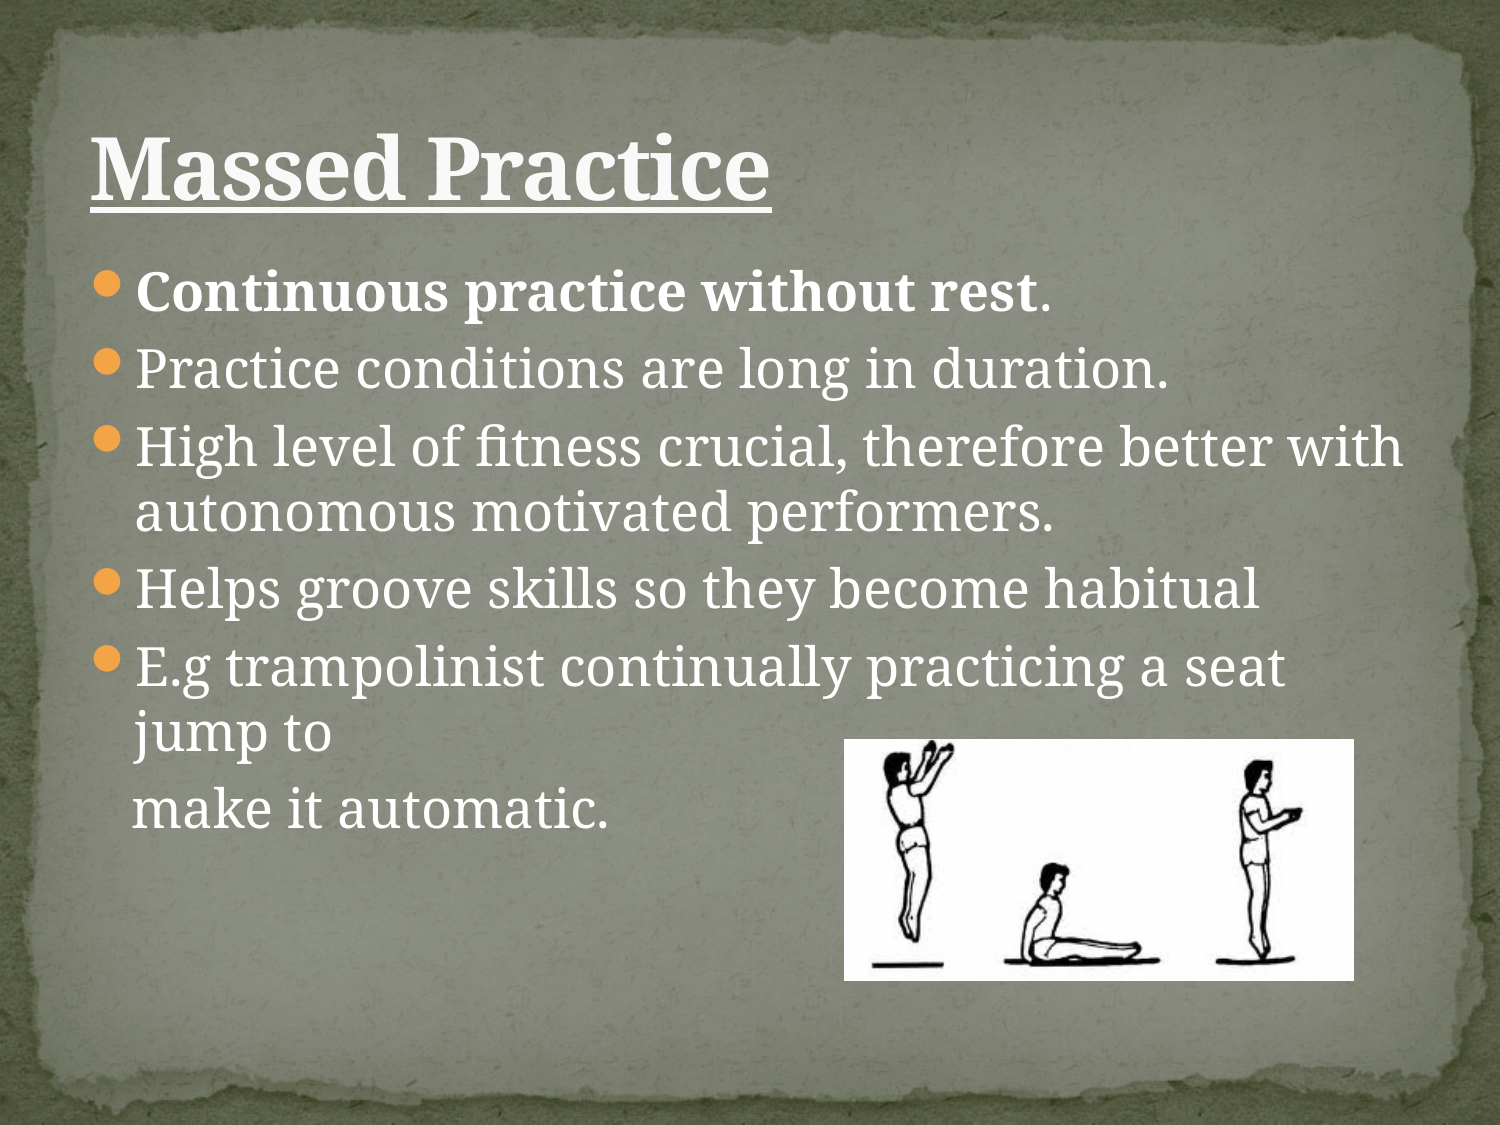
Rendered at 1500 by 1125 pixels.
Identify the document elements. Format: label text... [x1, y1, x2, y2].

title Massed Practice [74, 24, 1425, 225]
list Continuous practice without rest. Practice conditions are long in duration. High level of fitness crucial, therefore better with autonomous motivated performers. Helps groove skills so they become habitual E.g trampolinist continually practicing a seat jump to make it automatic. [75, 249, 1425, 1000]
picture [844, 739, 1354, 981]
